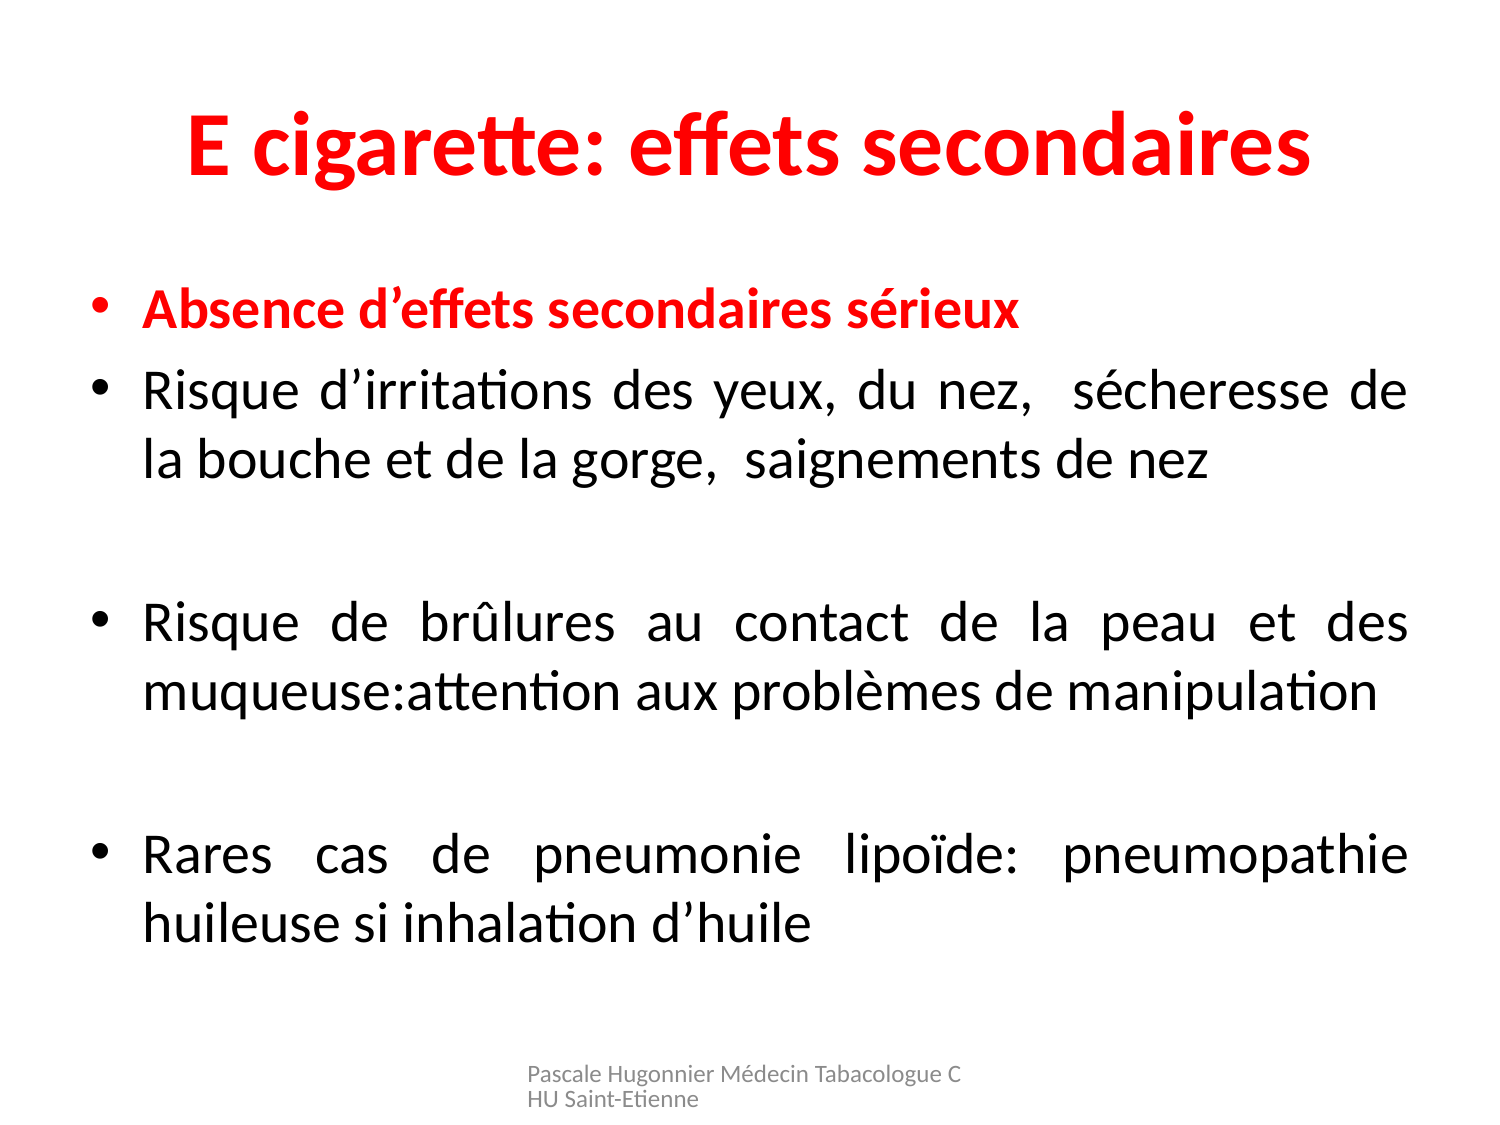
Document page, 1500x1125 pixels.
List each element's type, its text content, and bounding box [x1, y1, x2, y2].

title E cigarette: effets secondaires [75, 45, 1425, 233]
list Absence d’effets secondaires sérieux Risque d’irritations des yeux, du nez, sécheresse de la bouche et de la gorge, saignements de nez Risque de brûlures au contact de la peau et des muqueuse:attention aux problèmes de manipulation Rares cas de pneumonie lipoïde: pneumopathie huileuse si inhalation d’huile [75, 262, 1425, 1005]
footer Pascale Hugonnier Médecin Tabacologue CHU Saint-Etienne [512, 1042, 988, 1103]
